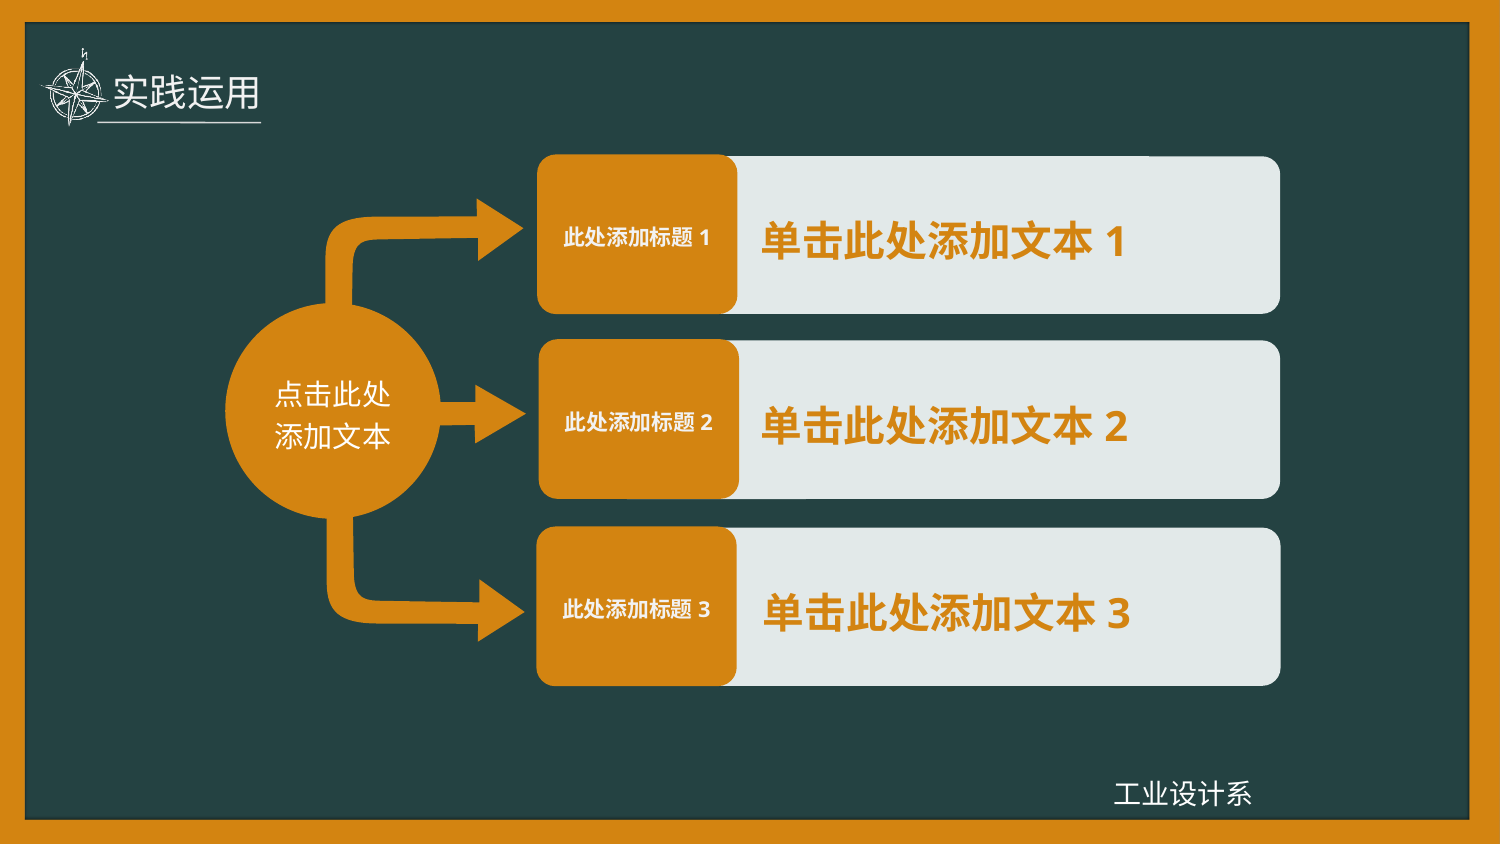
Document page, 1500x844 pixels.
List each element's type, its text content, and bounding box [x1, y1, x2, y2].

picture [0, 0, 1500, 844]
text_box 单击此处添加文本2 [626, 340, 1281, 500]
text_box 单击此处添加文本3 [724, 527, 1281, 686]
text_box 点击此处添加文本 [225, 303, 441, 519]
text_box 此处添加标题3 [536, 526, 737, 687]
text_box [440, 384, 526, 444]
text_box 此处添加标题1 [537, 154, 738, 315]
text_box [326, 518, 525, 642]
text_box 单击此处添加文本1 [725, 156, 1281, 314]
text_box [39, 48, 369, 127]
text_box [325, 198, 524, 304]
text_box 此处添加标题2 [538, 339, 740, 499]
